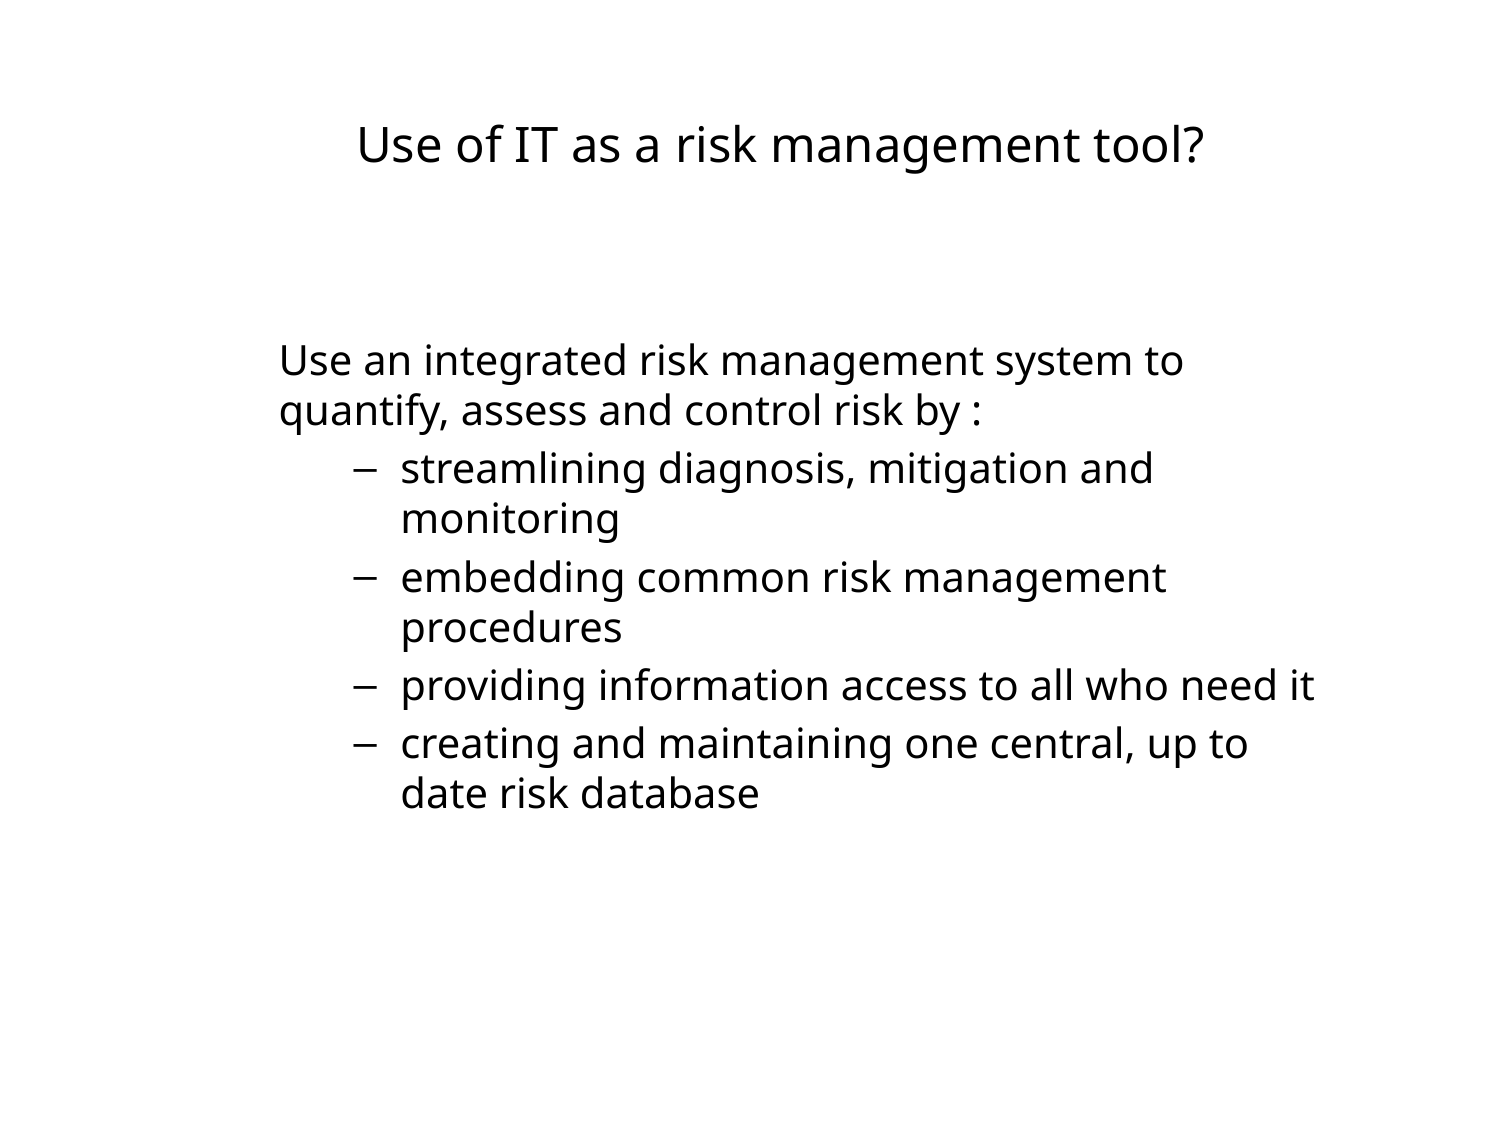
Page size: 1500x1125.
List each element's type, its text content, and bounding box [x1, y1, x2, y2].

title Use of IT as a risk management tool? [191, 77, 1388, 186]
list Use an integrated risk management system to quantify, assess and control risk by : streamlining diagnosis, mitigation and monitoring embedding common risk management procedures providing information access to all who need it creating and maintaining one central, up to date risk database [263, 326, 1352, 1041]
